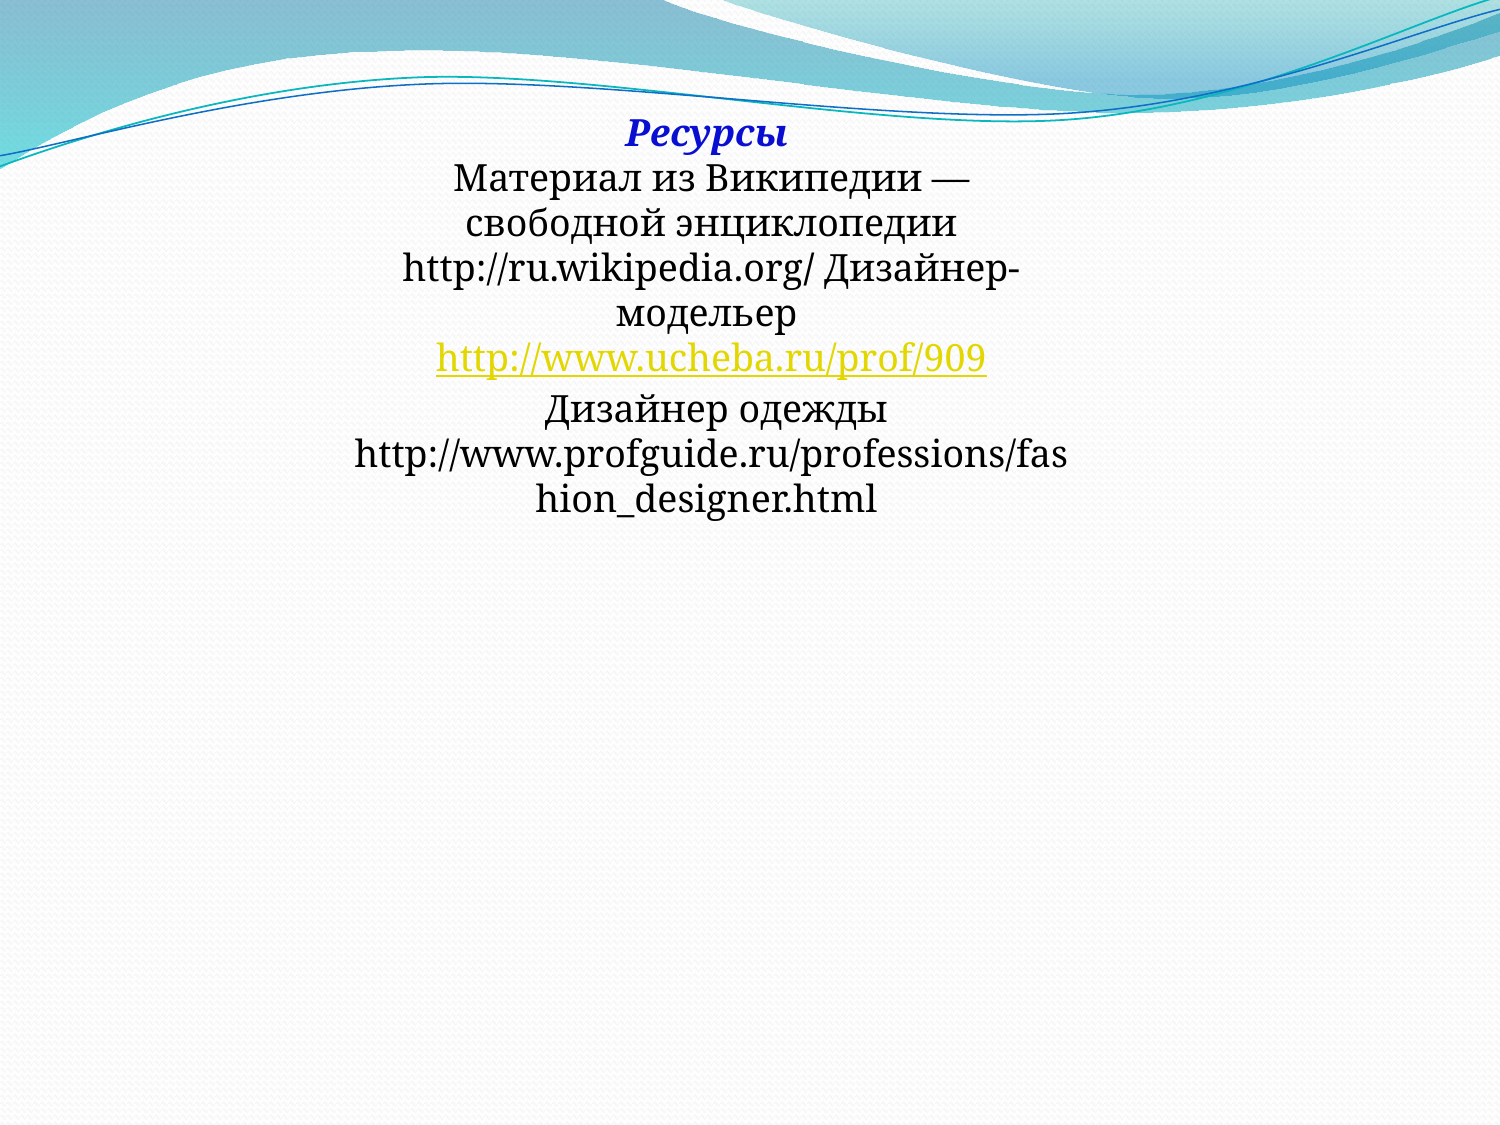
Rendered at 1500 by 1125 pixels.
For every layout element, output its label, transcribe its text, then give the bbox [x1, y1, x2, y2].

text_box Ресурсы Материал из Википедии — свободной энциклопедии http://ru.wikipedia.org/ Дизайнер-модельер http://www.ucheba.ru/prof/909 Дизайнер одежды http://www.profguide.ru/professions/fashion_designer.html [336, 101, 1087, 618]
